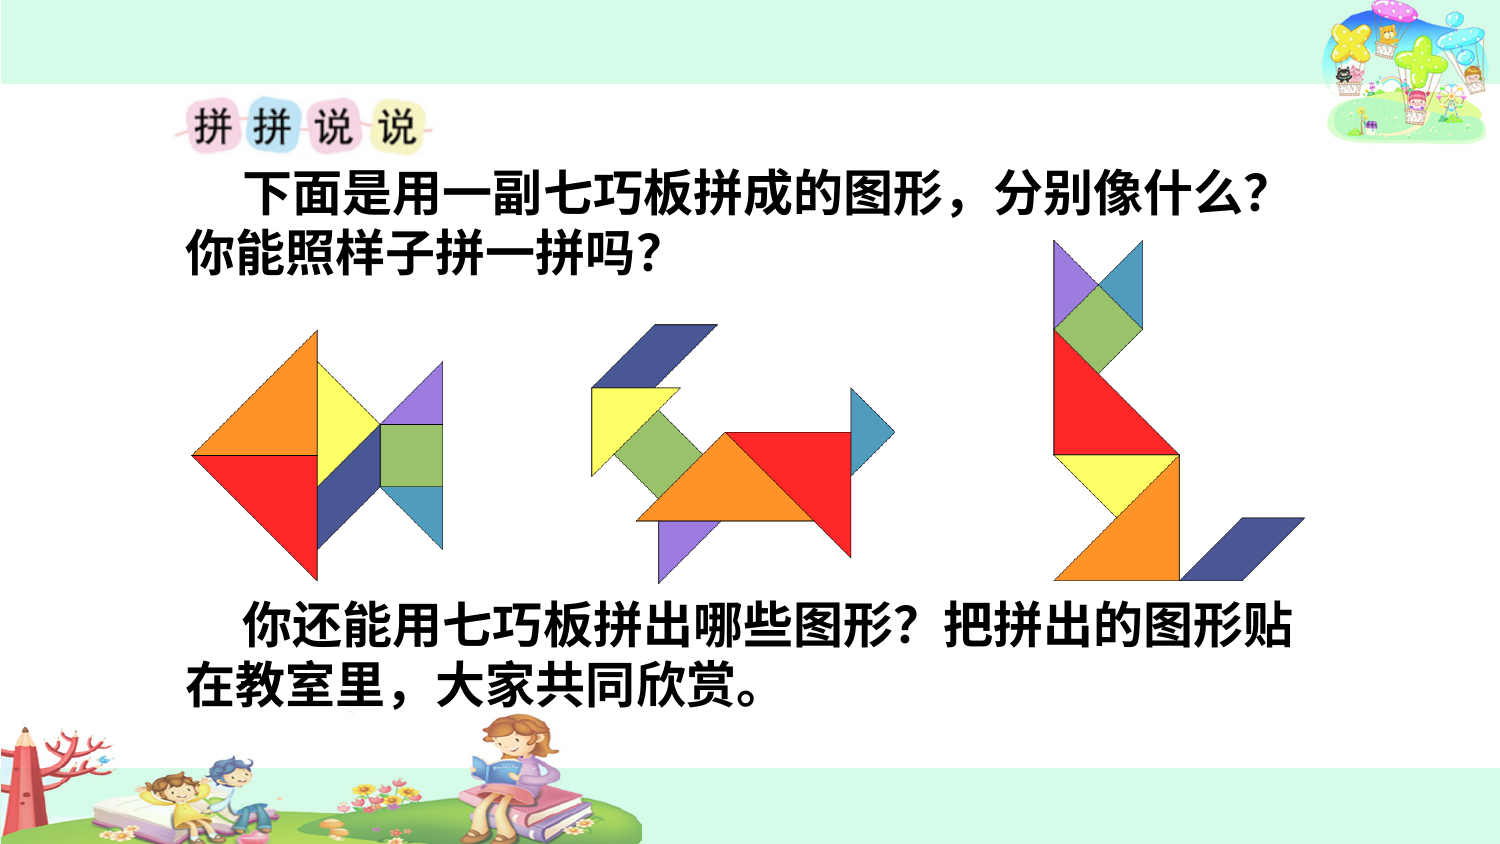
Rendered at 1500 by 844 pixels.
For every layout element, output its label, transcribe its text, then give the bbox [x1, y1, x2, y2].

text_box 你还能用七巧板拼出哪些图形？把拼出的图形贴在教室里，大家共同欣赏。 [171, 594, 1329, 713]
picture [0, 0, 1500, 844]
text_box 下面是用一副七巧板拼成的图形，分别像什么？你能照样子拼一拼吗？ [171, 161, 1329, 280]
